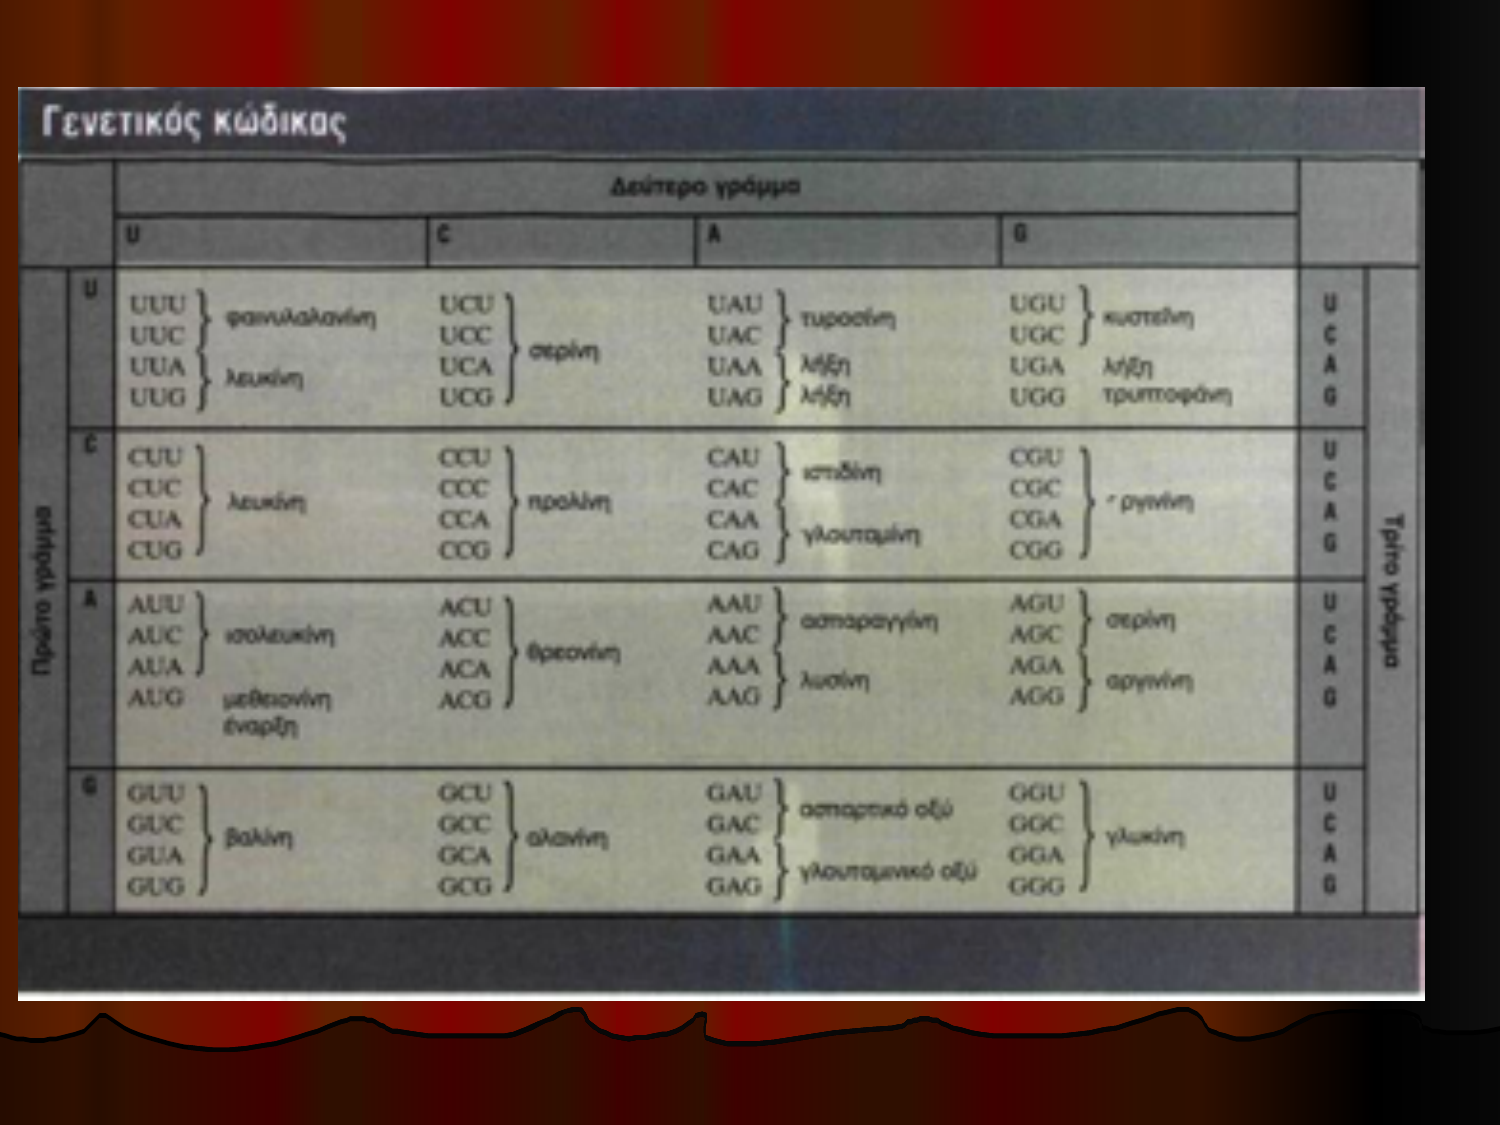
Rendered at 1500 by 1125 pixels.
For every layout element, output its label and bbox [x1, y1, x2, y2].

picture [17, 86, 1426, 1002]
